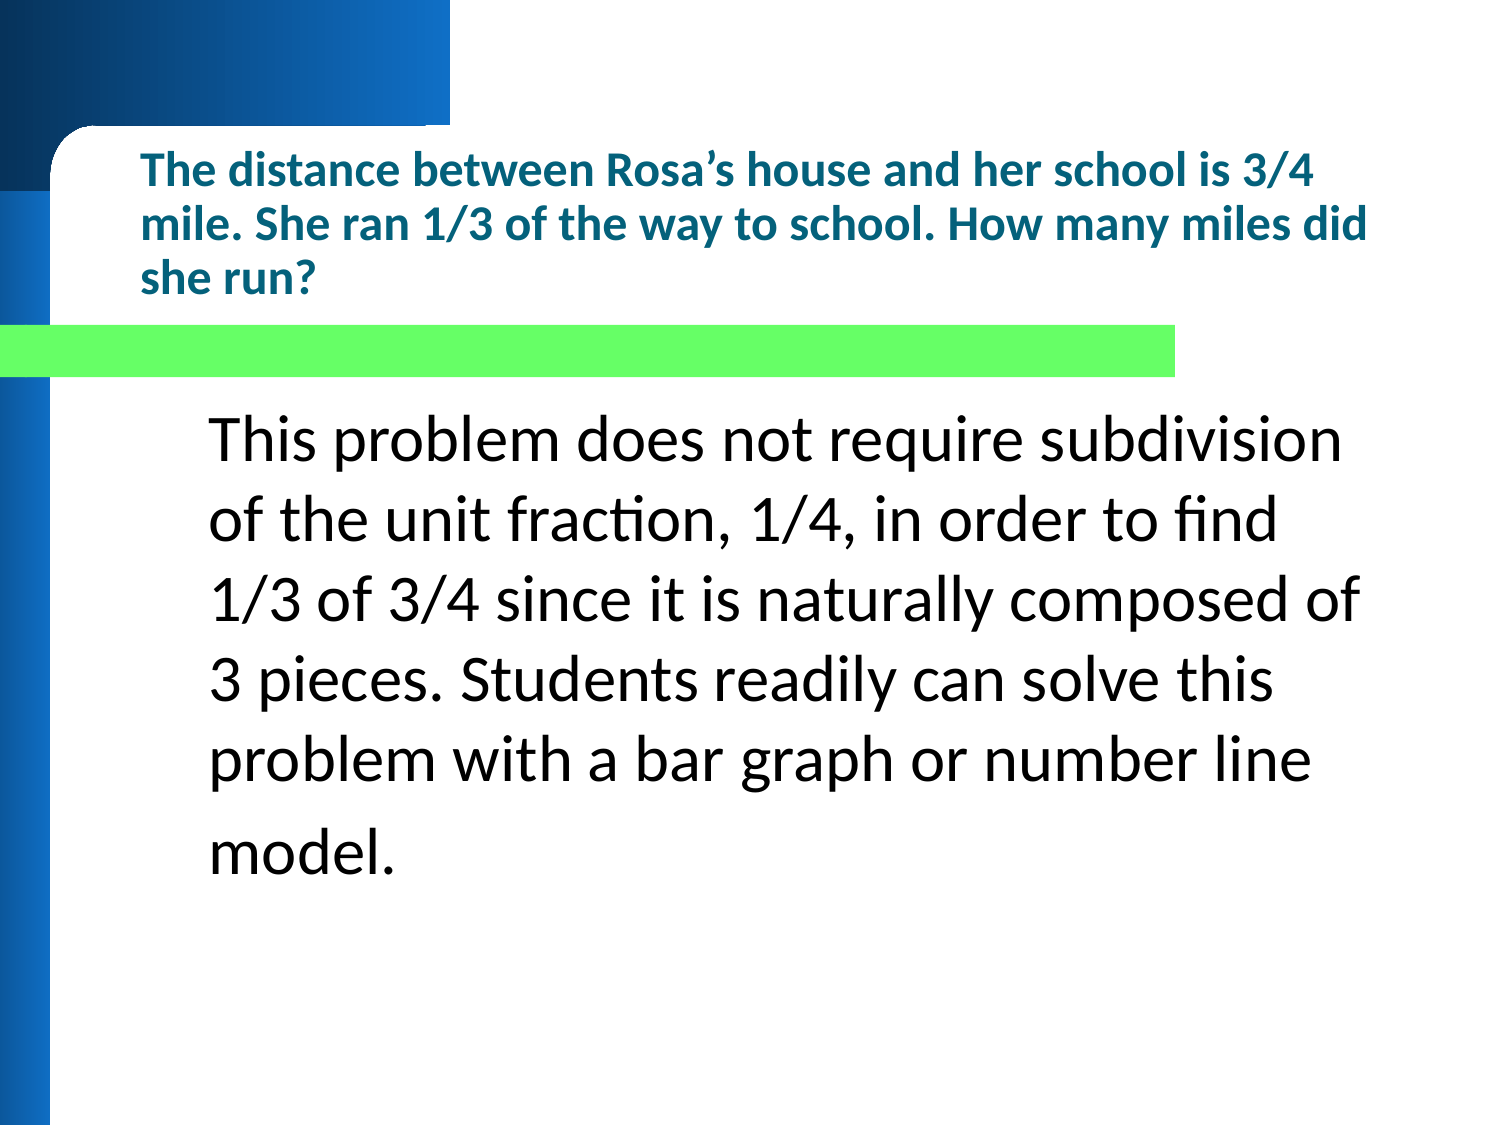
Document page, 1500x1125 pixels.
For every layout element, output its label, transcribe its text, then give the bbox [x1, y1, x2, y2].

list This problem does not require subdivision of the unit fraction, 1/4, in order to find 1/3 of 3/4 since it is naturally composed of 3 pieces. Students readily can solve this problem with a bar graph or number line model. [137, 387, 1400, 999]
title The distance between Rosa’s house and her school is 3/4 mile. She ran 1/3 of the way to school. How many miles did she run? [124, 124, 1426, 313]
